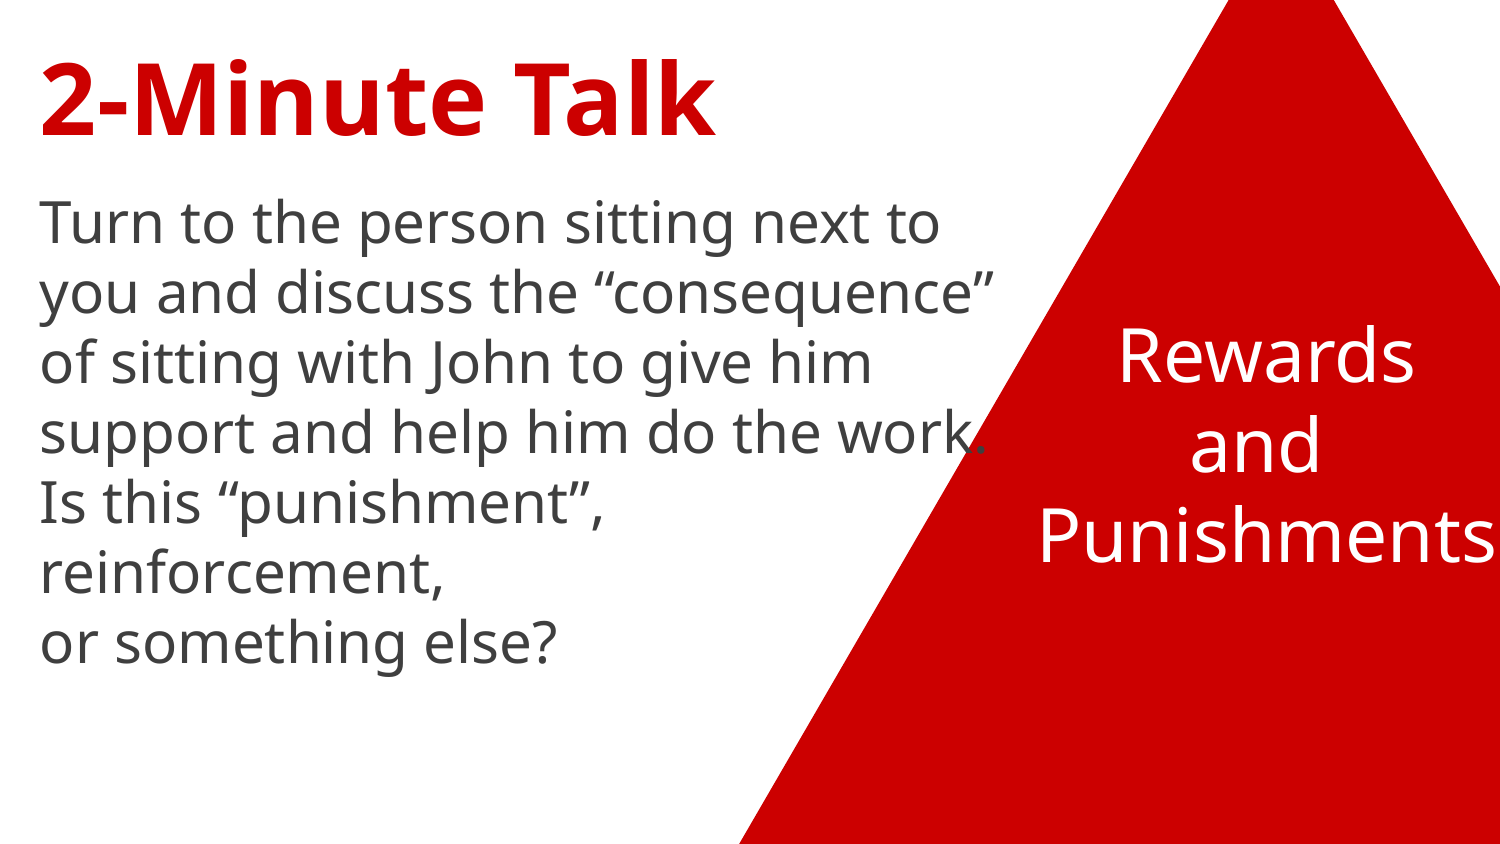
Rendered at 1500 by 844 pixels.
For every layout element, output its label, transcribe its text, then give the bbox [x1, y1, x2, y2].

title 2-Minute Talk [24, 0, 1013, 170]
text_box Rewards and Punishments [949, 292, 1500, 819]
subtitle Turn to the person sitting next to you and discuss the “consequence” of sitting with John to give him support and help him do the work. Is this “punishment”, reinforcement, or something else? [24, 170, 1029, 752]
